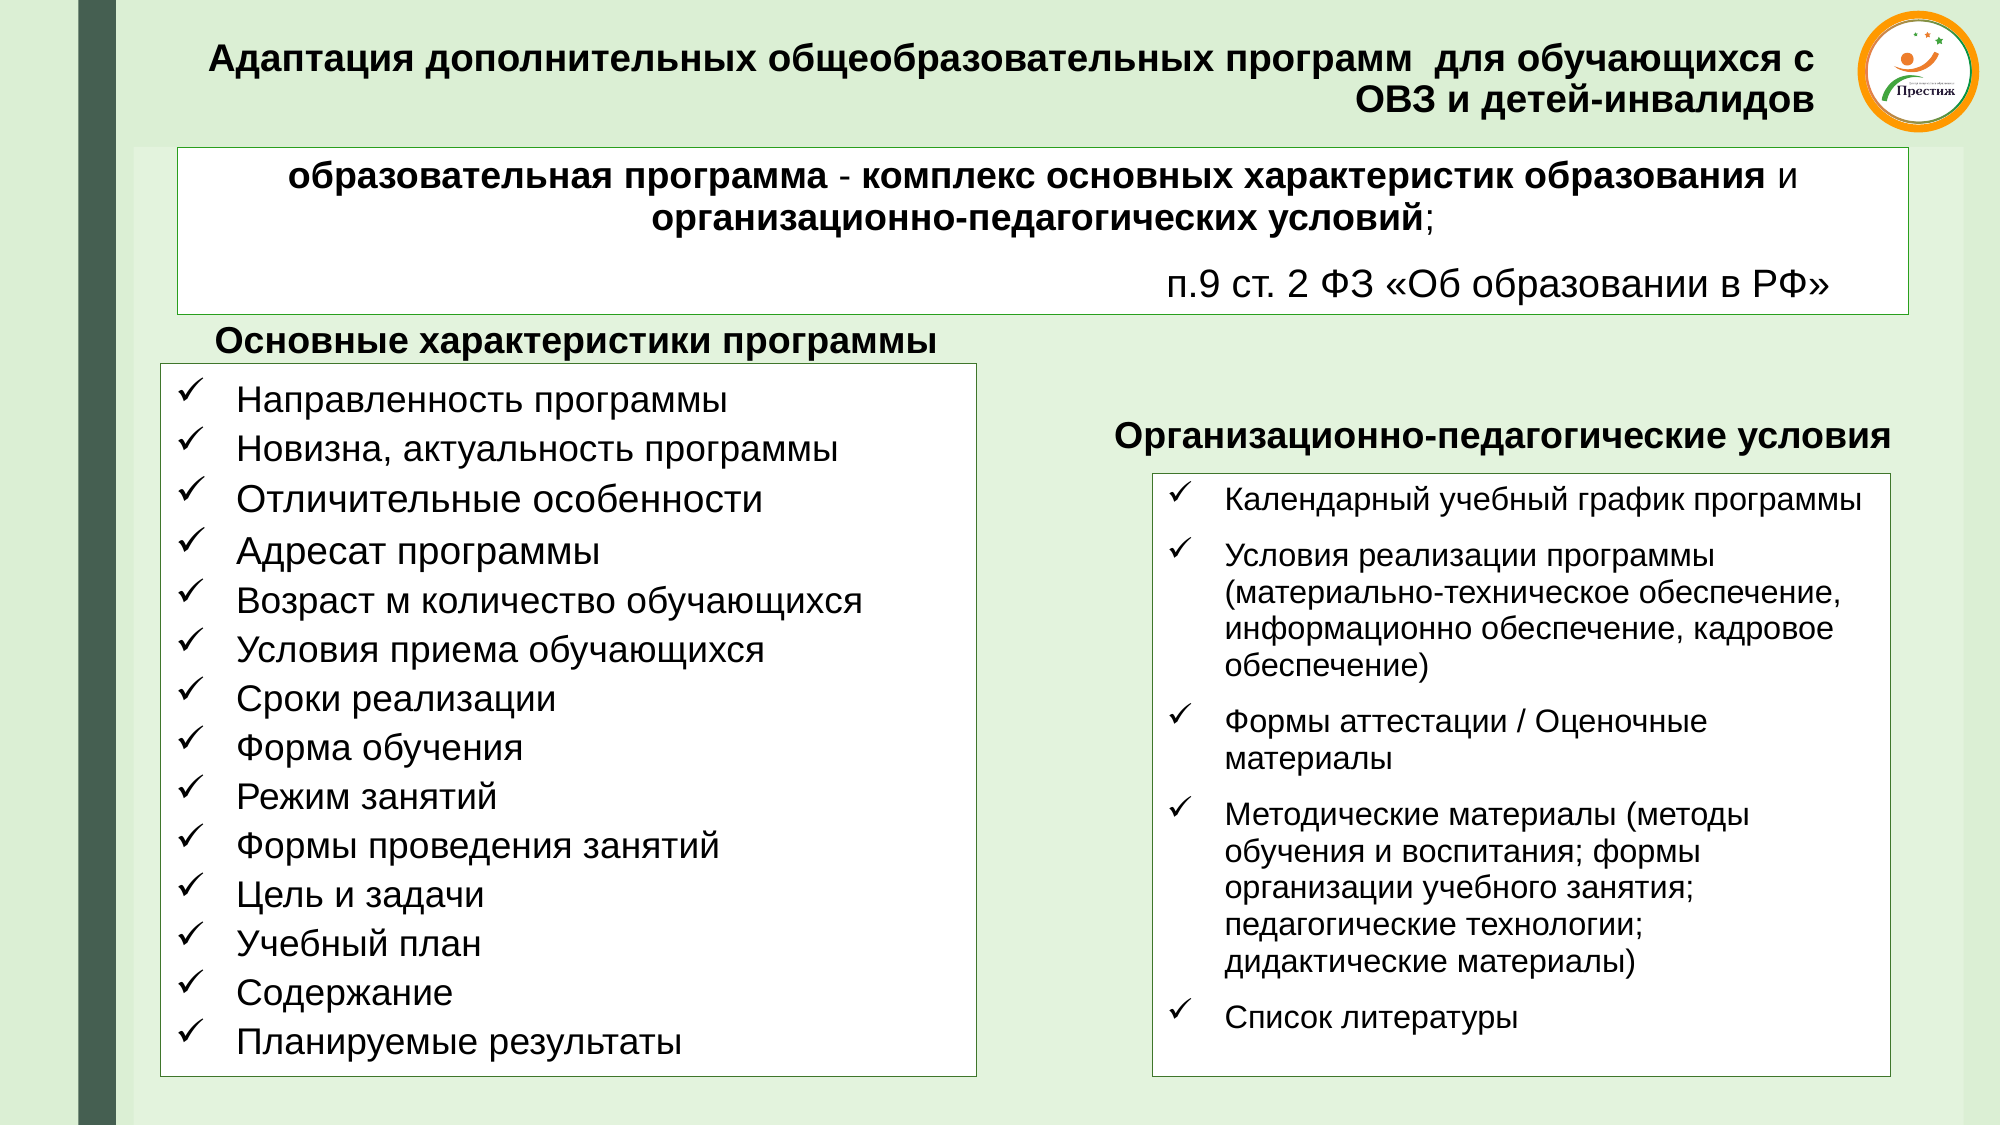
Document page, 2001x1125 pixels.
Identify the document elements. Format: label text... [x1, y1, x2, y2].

text_box Организационно-педагогические условия [995, 408, 2000, 488]
text_box образовательная программа - комплекс основных характеристик образования и организационно-педагогических условий; [177, 147, 1909, 314]
text_box [133, 146, 1964, 1125]
text_box Направленность программы Новизна, актуальность программы Отличительные особенности Адресат программы Возраст м количество обучающихся Условия приема обучающихся Сроки реализации Форма обучения Режим занятий Формы проведения занятий Цель и задачи Учебный план Содержание Планируемые результаты [160, 393, 977, 1077]
text_box Основные характеристики программы [0, 314, 1245, 393]
text_box Адаптация дополнительных общеобразовательных программ для обучающихся с ОВЗ и детей-инвалидов [160, 30, 1831, 129]
text_box п.9 ст. 2 ФЗ «Об образовании в РФ» [1043, 197, 1955, 315]
text_box Календарный учебный график программы Условия реализации программы (материально-техническое обеспечение, информационно обеспечение, кадровое обеспечение) Формы аттестации / Оценочные материалы Методические материалы (методы обучения и воспитания; формы организации учебного занятия; педагогические технологии; дидактические материалы) Список литературы [1152, 488, 1891, 1077]
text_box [1861, 14, 1976, 129]
